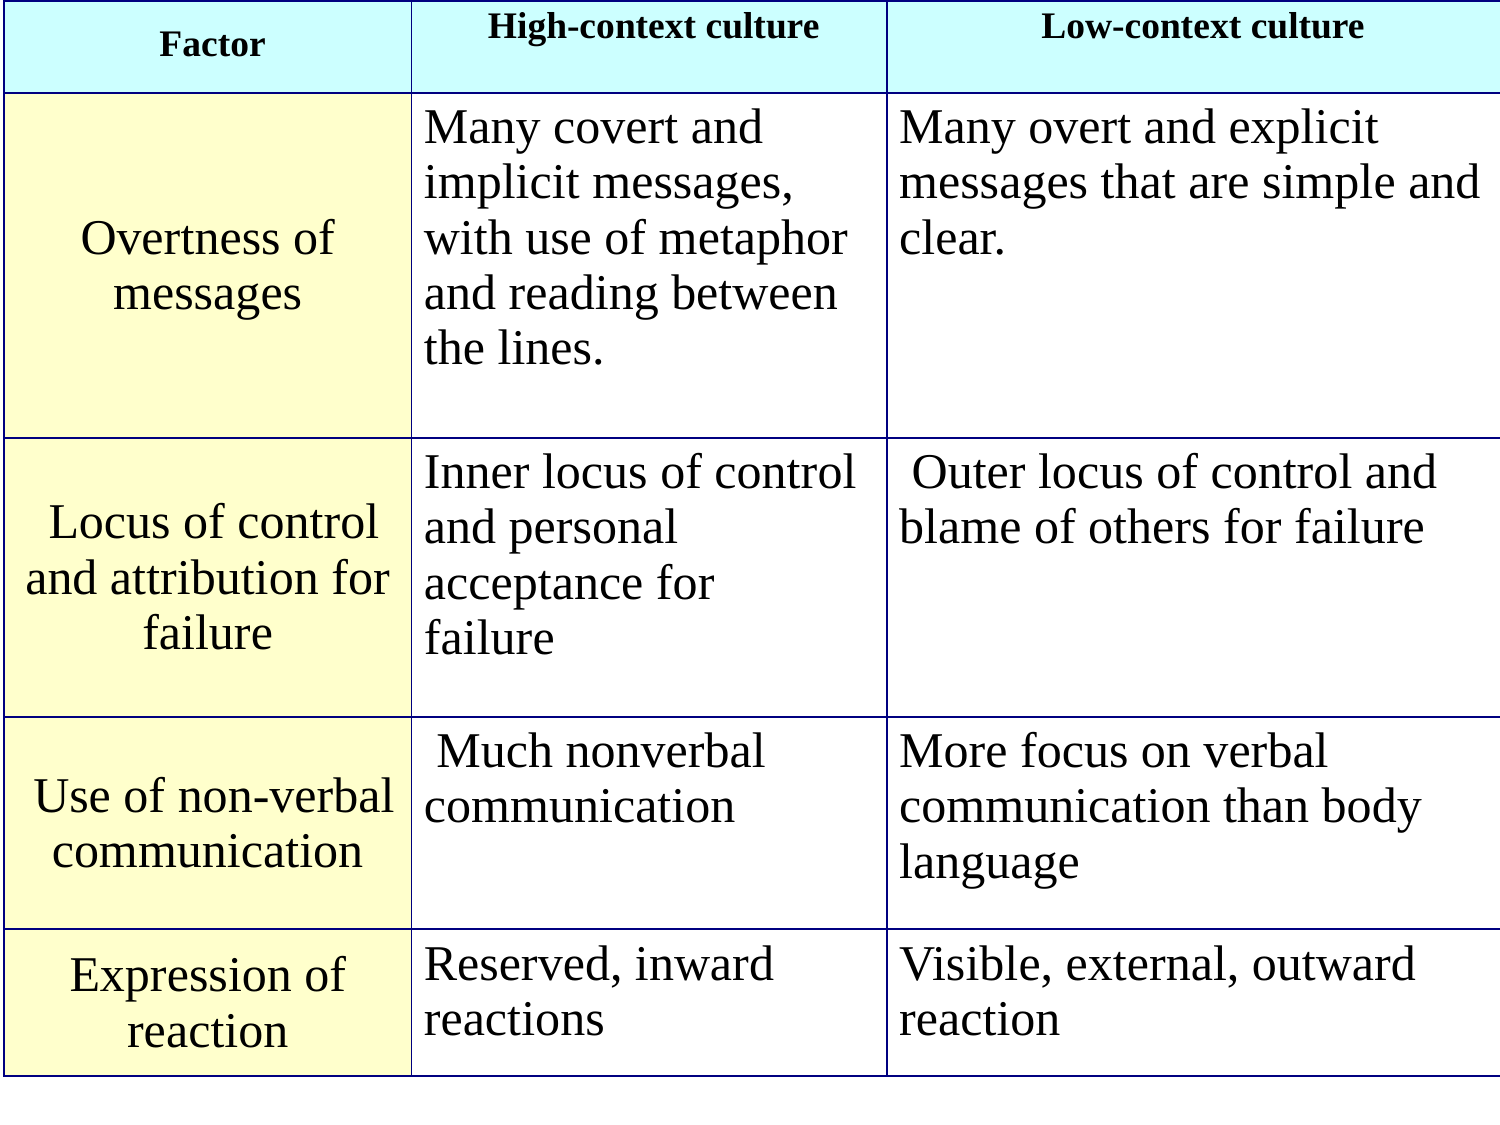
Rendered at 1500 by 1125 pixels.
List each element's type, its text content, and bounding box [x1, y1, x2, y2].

table_cell Many covert and implicit messages, with use of metaphor and reading between the lines. [412, 94, 886, 437]
table_header Factor [5, 2, 411, 92]
table_cell Inner locus of control and personal acceptance for failure [412, 439, 886, 716]
table_cell Visible, external, outward reaction [888, 930, 1500, 1075]
table_cell Use of non-verbal communication [5, 718, 411, 928]
table_cell Much nonverbal communication [412, 718, 886, 928]
table_cell Overtness of messages [5, 94, 411, 437]
table_header Low-context culture [888, 2, 1500, 92]
table_cell Outer locus of control and blame of others for failure [888, 439, 1500, 716]
table_cell Locus of control and attribution for failure [5, 439, 411, 716]
table_cell Many overt and explicit messages that are simple and clear. [888, 94, 1500, 437]
table_cell Expression of reaction [5, 930, 411, 1075]
table_cell Reserved, inward reactions [412, 930, 886, 1075]
table_cell More focus on verbal communication than body language [888, 718, 1500, 928]
table_header High-context culture [412, 2, 886, 92]
